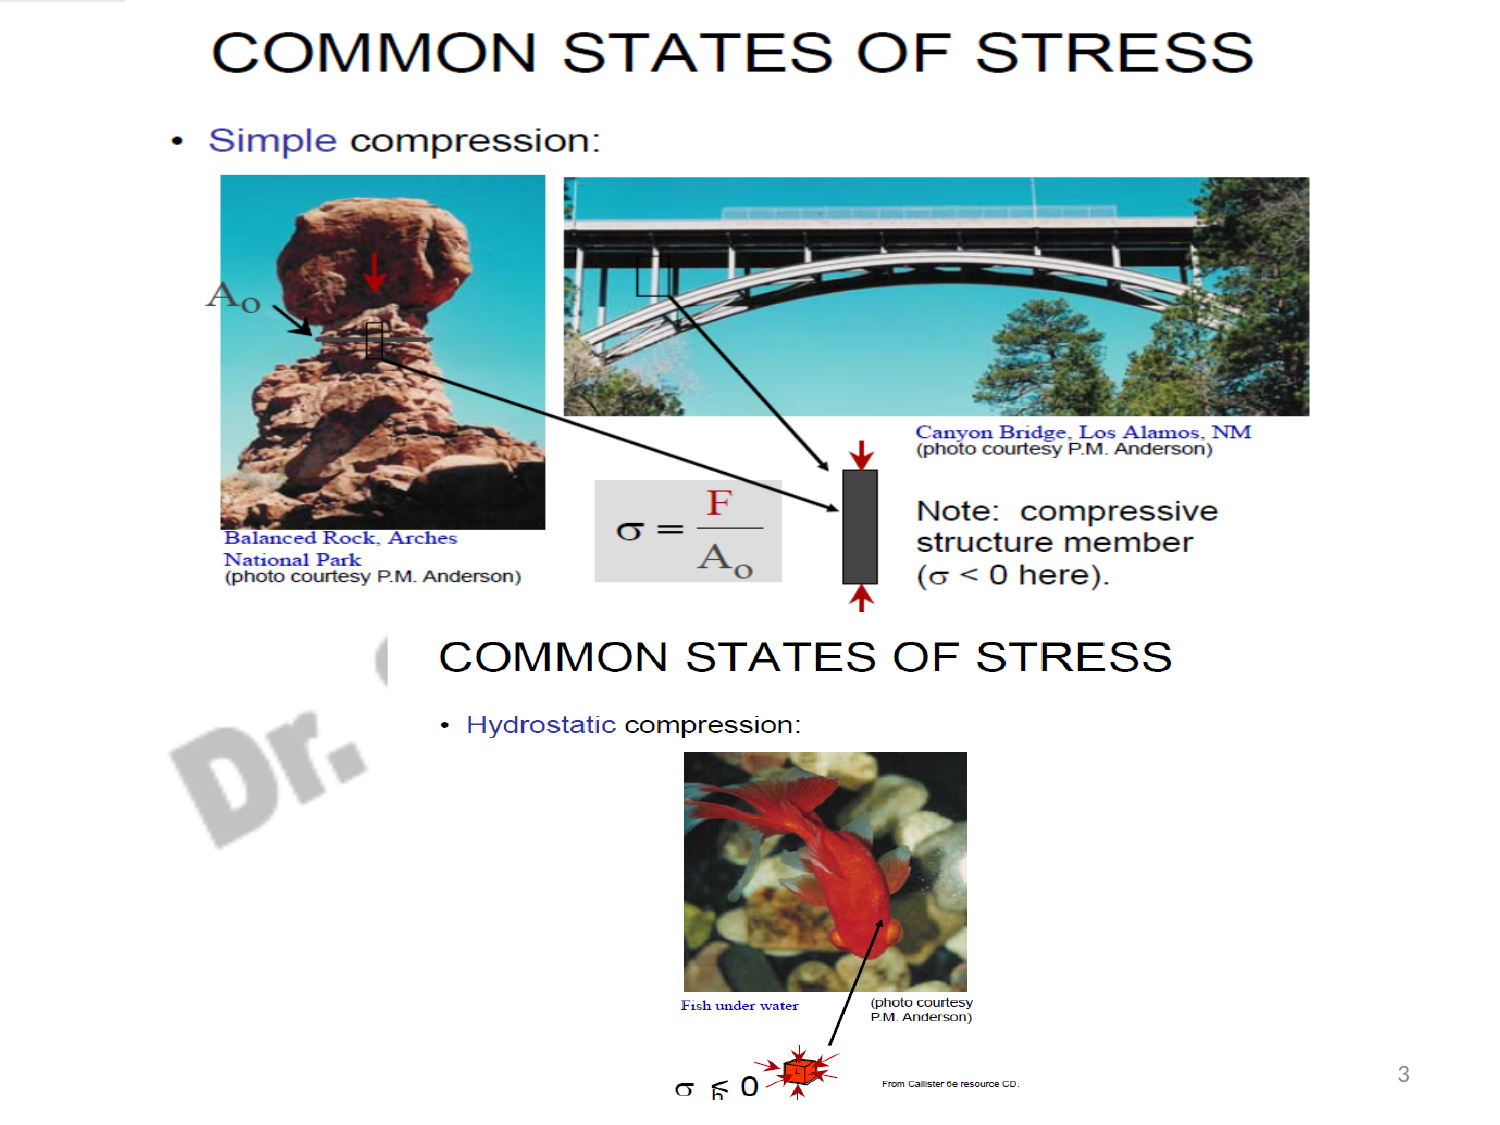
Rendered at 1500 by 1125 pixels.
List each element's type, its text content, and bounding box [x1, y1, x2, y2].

picture [124, 0, 1351, 1101]
slide_number 3 [1191, 1042, 1425, 1103]
